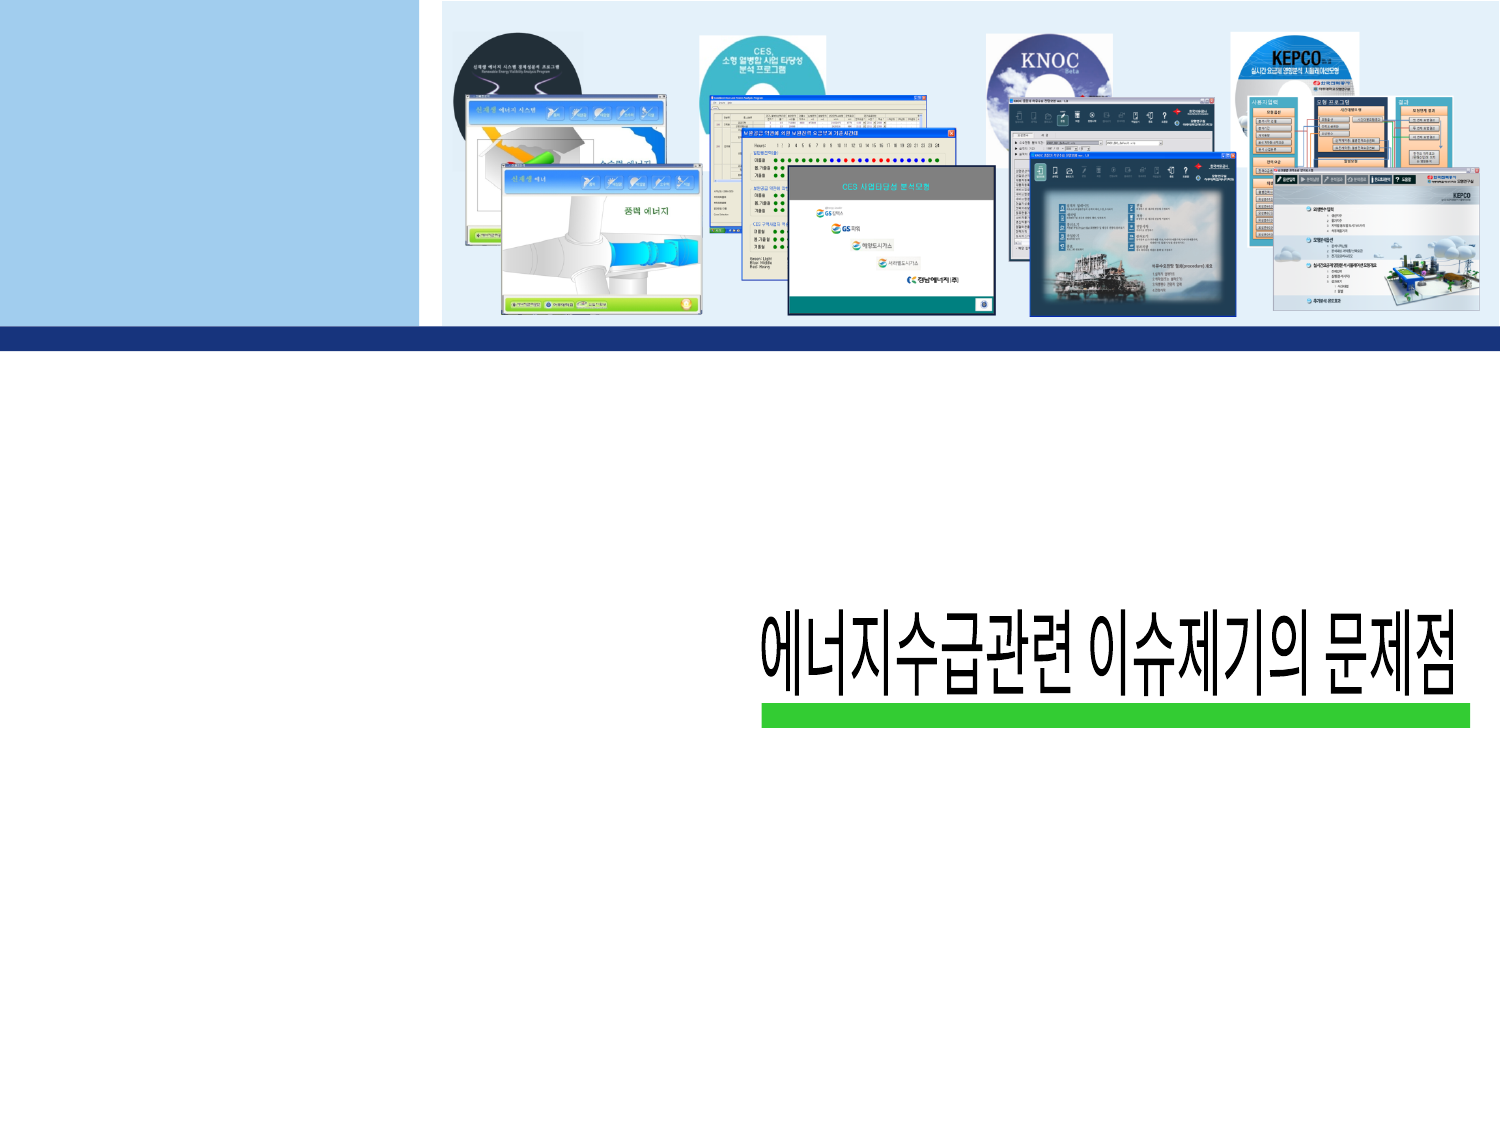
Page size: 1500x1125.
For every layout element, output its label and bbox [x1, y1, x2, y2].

picture [442, 1, 1499, 326]
text_box [761, 703, 1471, 728]
